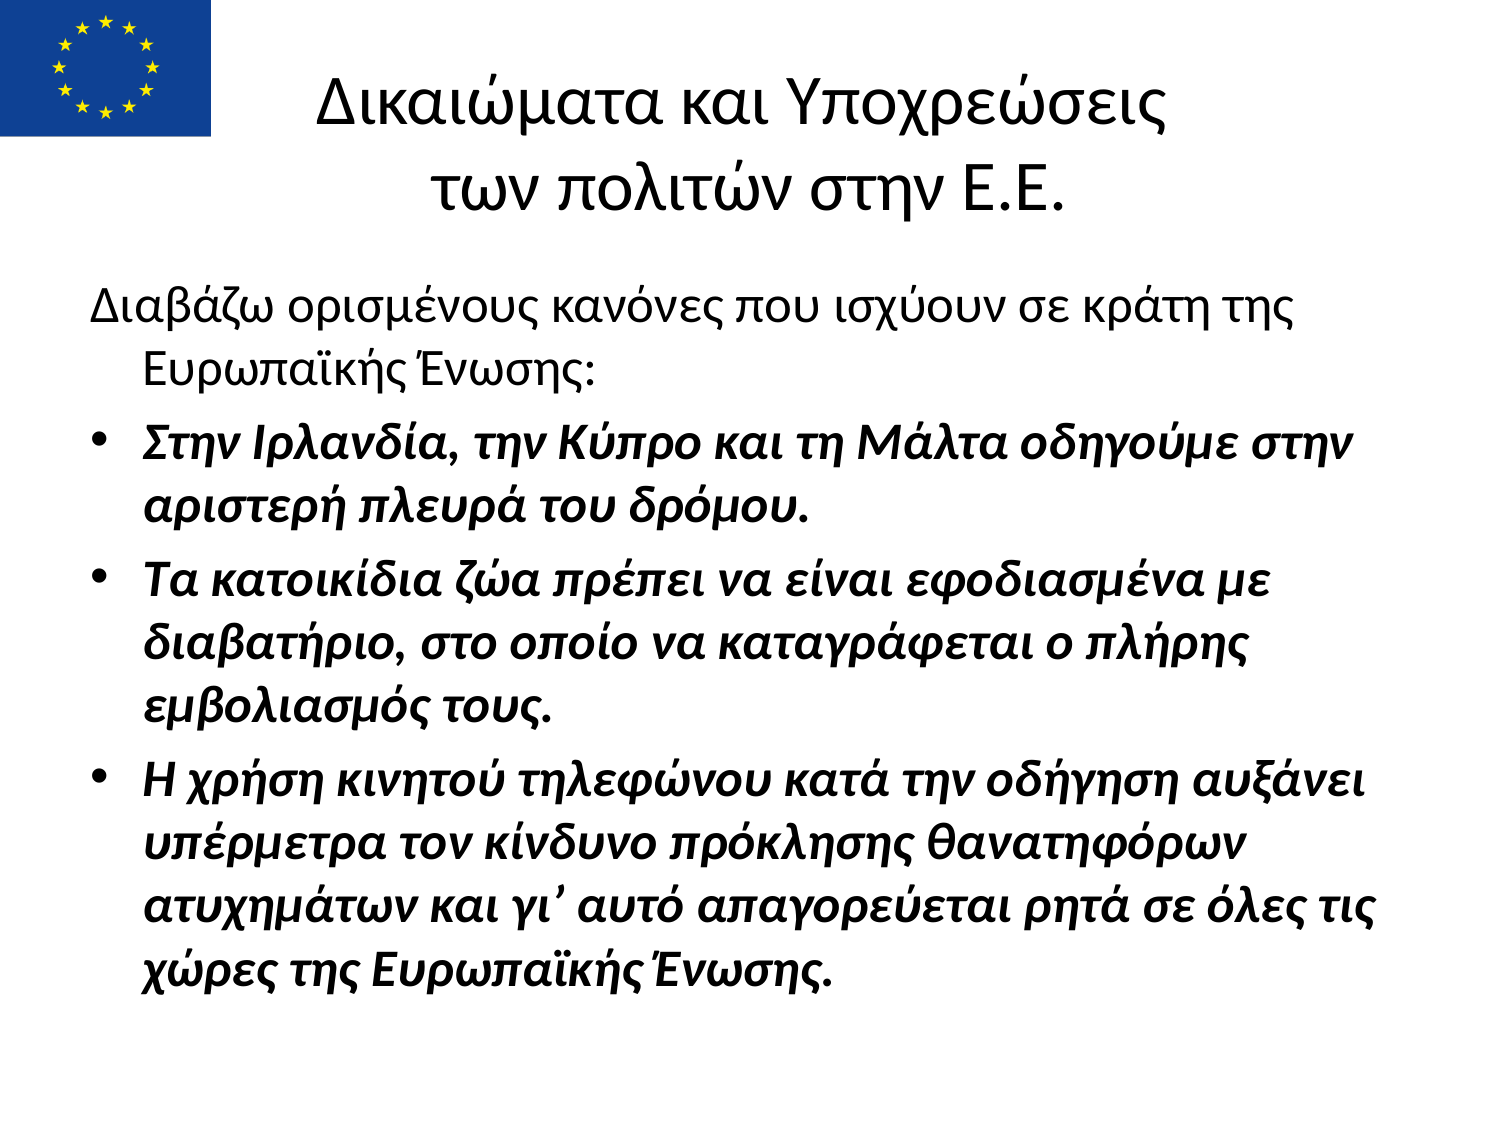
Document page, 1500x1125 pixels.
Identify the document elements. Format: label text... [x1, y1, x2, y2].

title Δικαιώματα και Υποχρεώσεις των πολιτών στην Ε.Ε. [75, 45, 1425, 233]
list Διαβάζω ορισμένους κανόνες που ισχύουν σε κράτη της Ευρωπαϊκής Ένωσης: Στην Ιρλανδία, την Κύπρο και τη Μάλτα οδηγούμε στην αριστερή πλευρά του δρόμου. Τα κατοικίδια ζώα πρέπει να είναι εφοδιασμένα με διαβατήριο, στο οποίο να καταγράφεται ο πλήρης εμβολιασμός τους. Η χρήση κινητού τηλεφώνου κατά την οδήγηση αυξάνει υπέρμετρα τον κίνδυνο πρόκλησης θανατηφόρων ατυχημάτων και γι’ αυτό απαγορεύεται ρητά σε όλες τις χώρες της Ευρωπαϊκής Ένωσης. [75, 262, 1425, 1005]
picture [0, 0, 212, 137]
